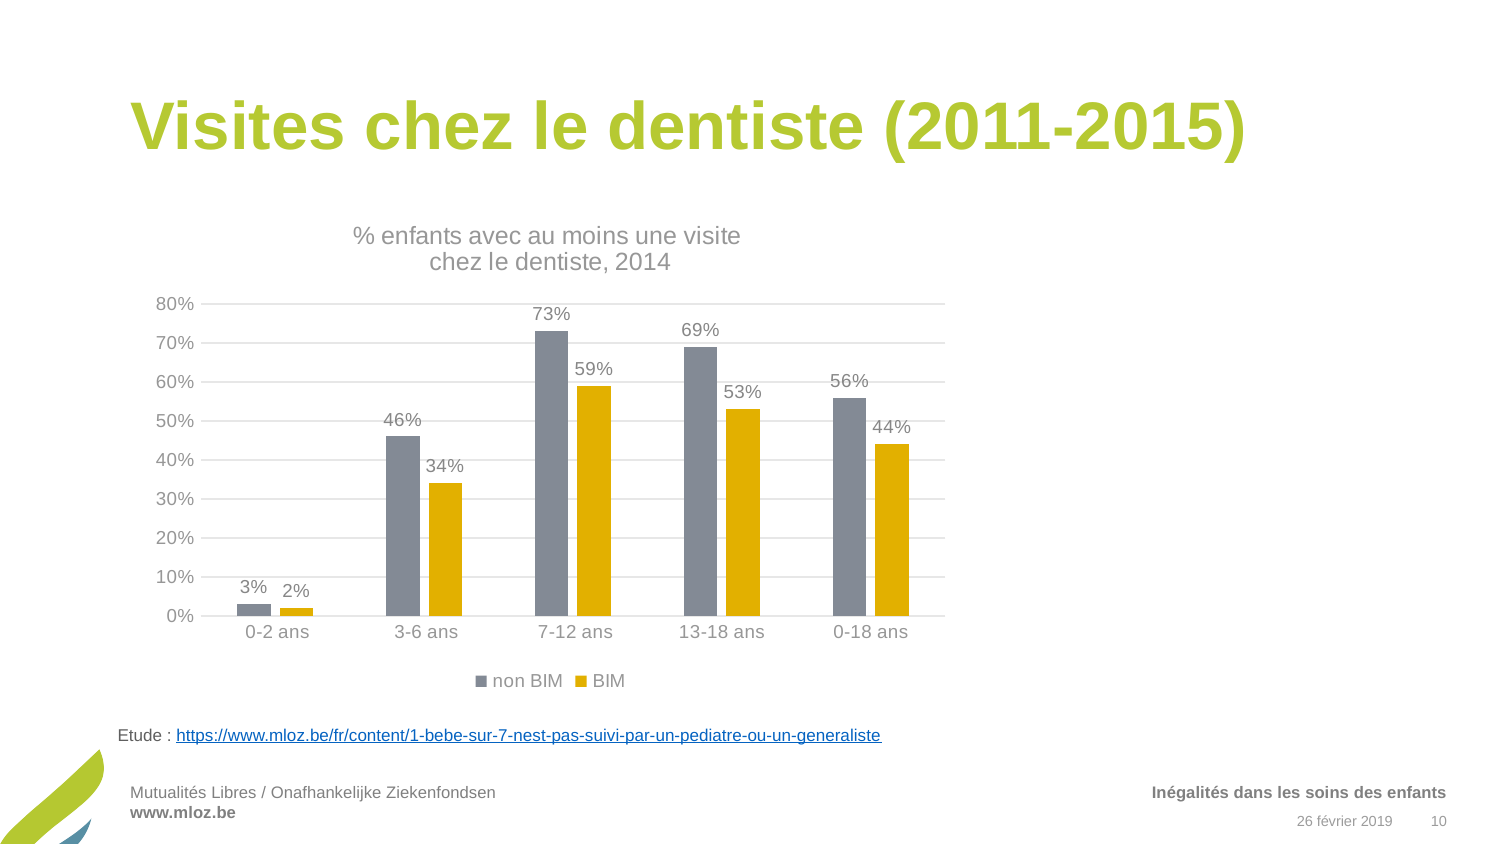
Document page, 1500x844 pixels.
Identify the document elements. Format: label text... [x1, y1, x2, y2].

picture [0, 749, 104, 844]
slide_number 10 [1403, 812, 1447, 844]
title Visites chez le dentiste (2011-2015) [130, 51, 1371, 163]
footer Inégalités dans les soins des enfants [738, 781, 1447, 844]
chart [139, 196, 962, 699]
text_box Etude : https://www.mloz.be/fr/content/1-bebe-sur-7-nest-pas-suivi-par-un-pediatre-ou-un-generaliste [102, 716, 1011, 773]
